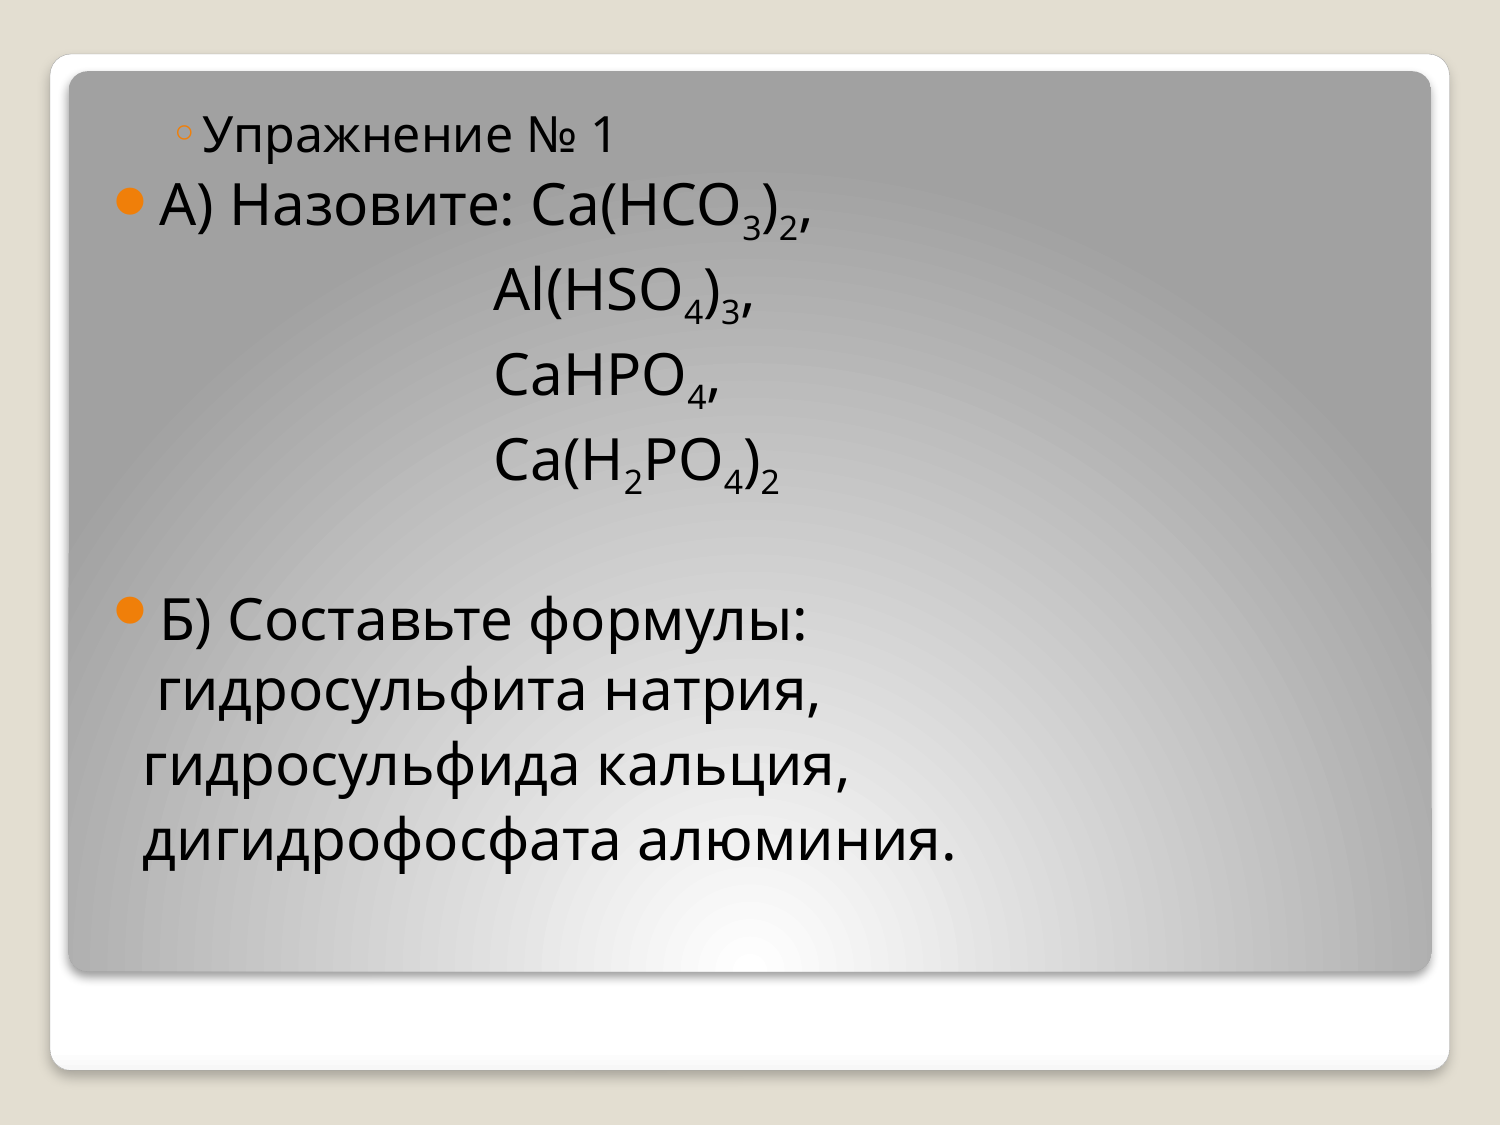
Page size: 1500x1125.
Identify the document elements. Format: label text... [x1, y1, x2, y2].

list Упражнение № 1 А) Назовите: Ca(HCO3)2, Al(HSO4)3, CaHPO4, Ca(H2PO4)2 Б) Составьте формулы: гидросульфита натрия, гидросульфида кальция, дигидрофосфата алюминия. [82, 86, 1425, 914]
